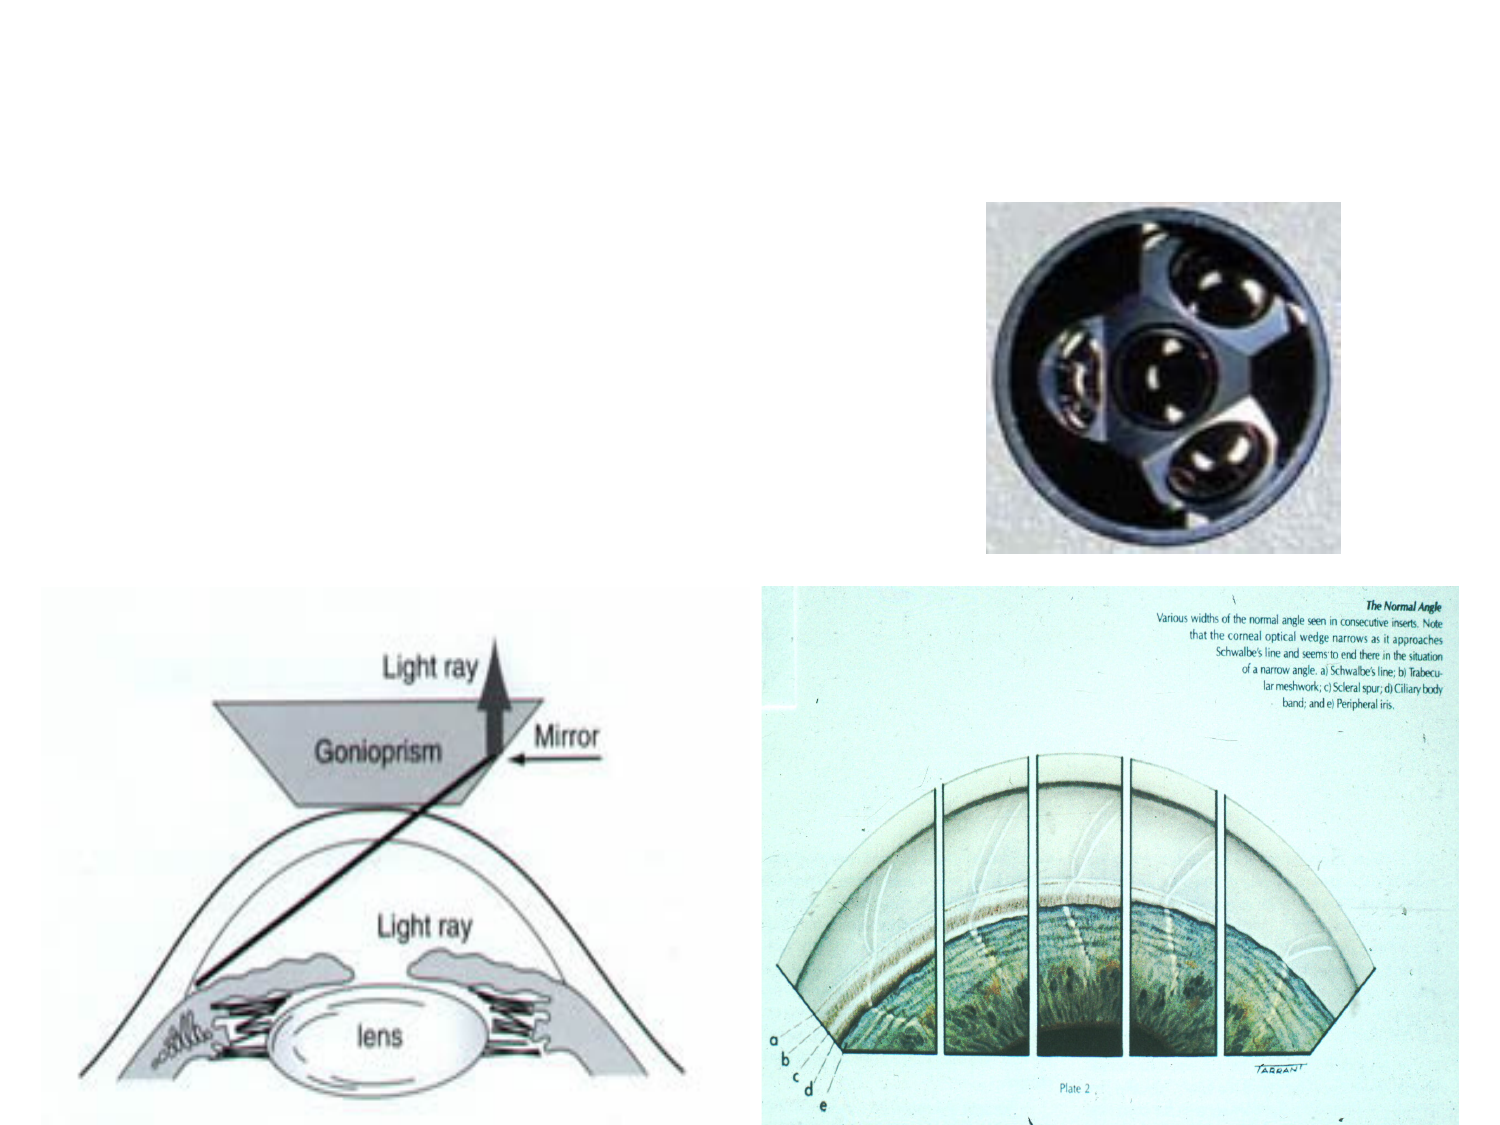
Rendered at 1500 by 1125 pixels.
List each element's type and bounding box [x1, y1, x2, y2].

picture [761, 585, 1460, 1125]
picture [40, 586, 751, 1125]
picture [985, 201, 1341, 554]
